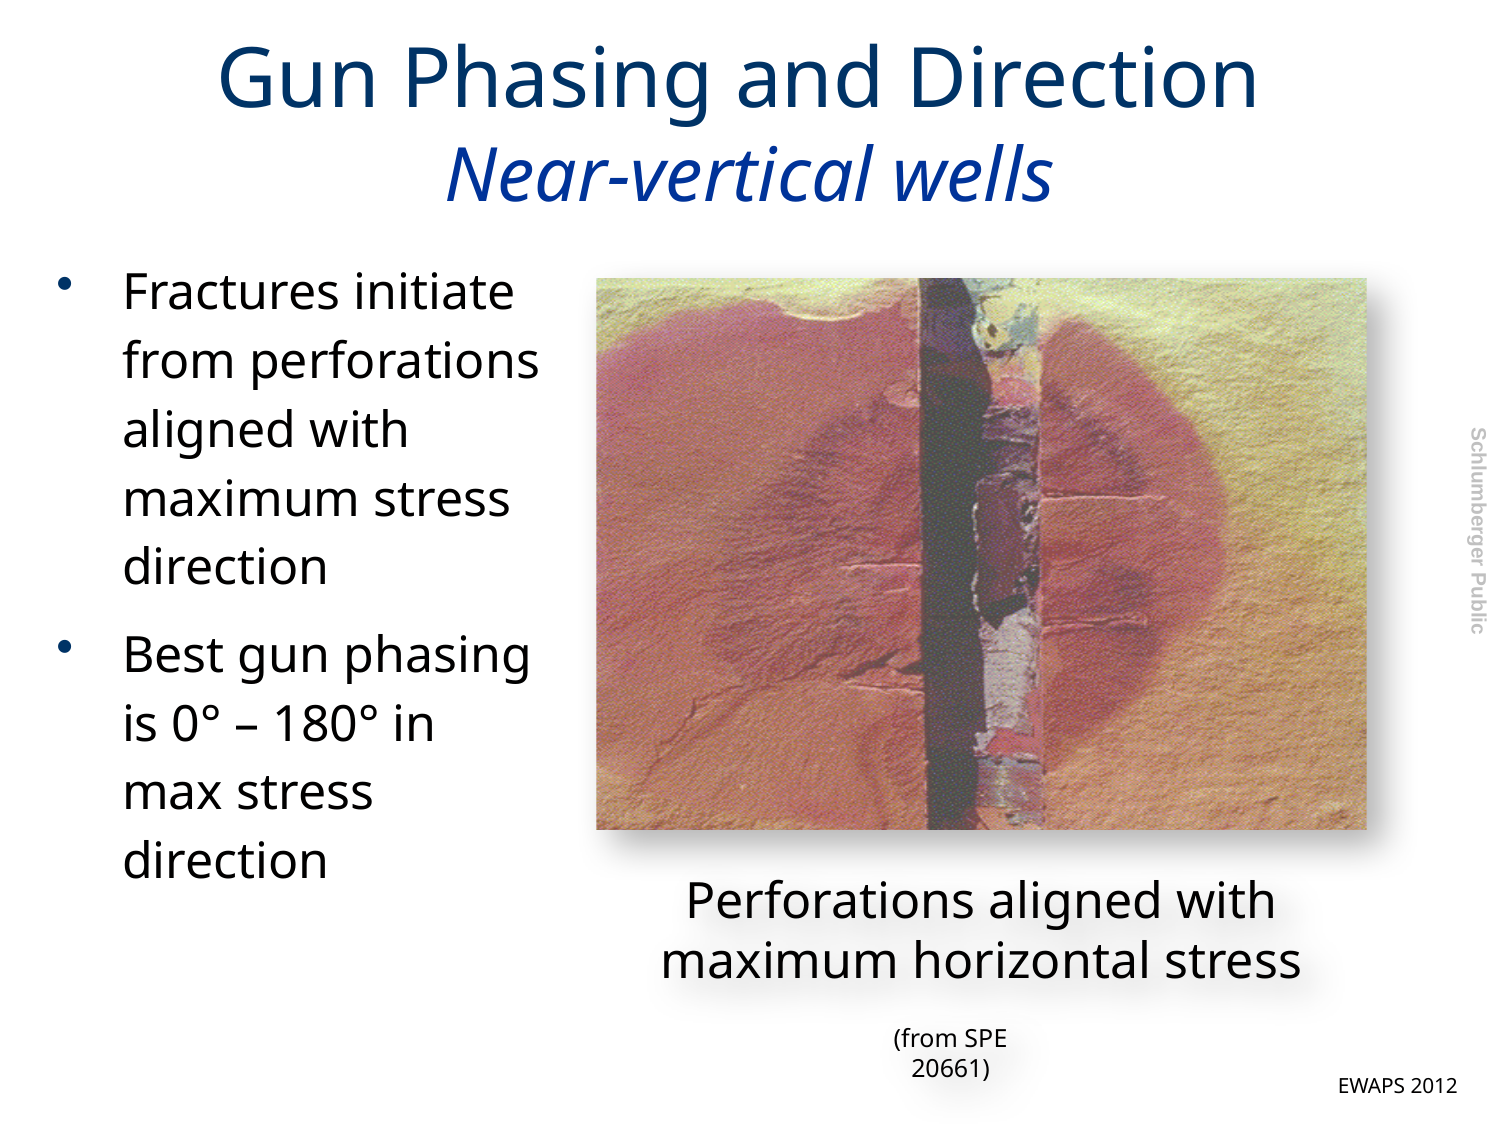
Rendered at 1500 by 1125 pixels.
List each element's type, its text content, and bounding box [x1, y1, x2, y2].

title Gun Phasing and Direction Near-vertical wells [62, 30, 1438, 219]
picture [596, 278, 1367, 831]
text_box Perforations aligned with maximum horizontal stress [596, 857, 1367, 929]
list Fractures initiate from perforations aligned with maximum stress direction Best gun phasing is 0° – 180° in max stress direction [41, 243, 562, 953]
text_box (from SPE 20661) [832, 1011, 1069, 1083]
